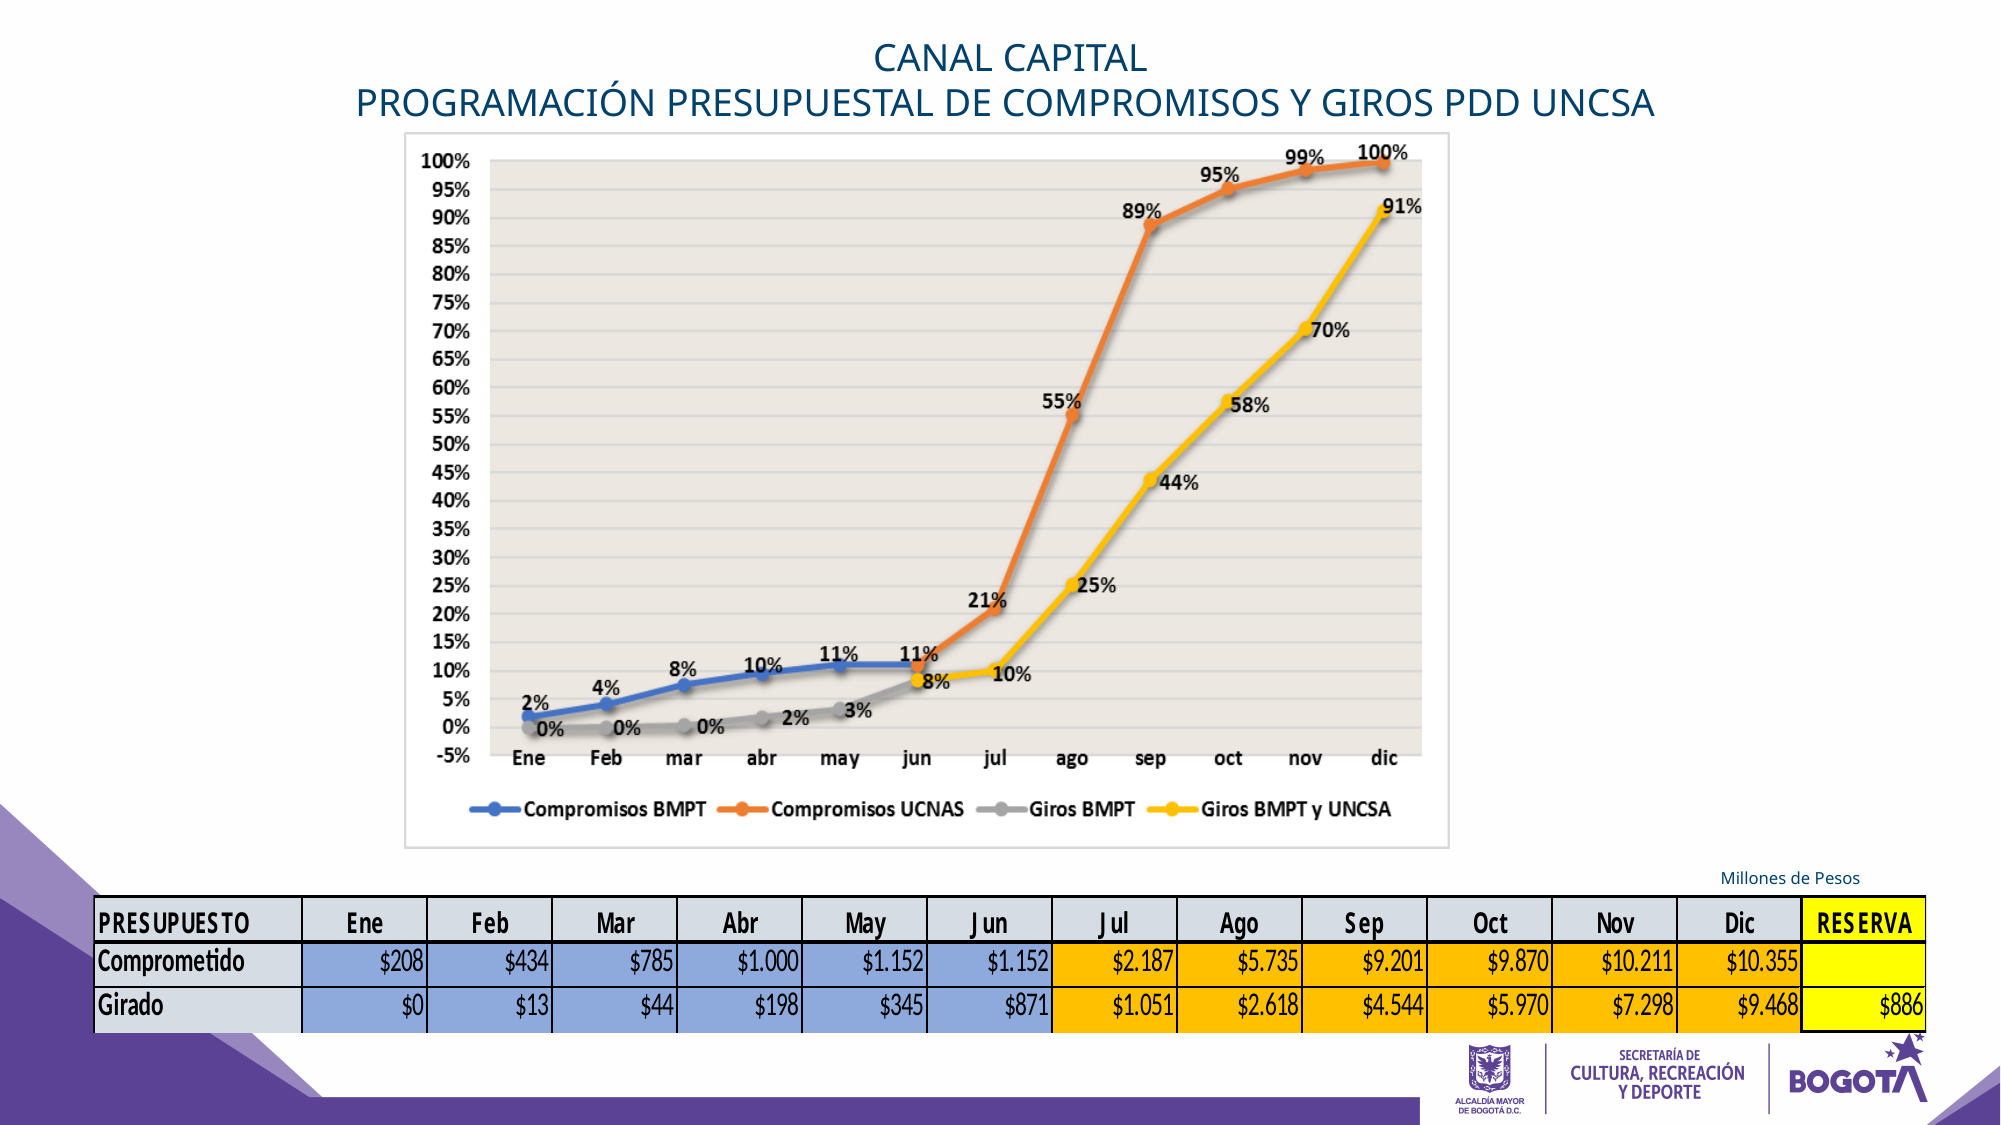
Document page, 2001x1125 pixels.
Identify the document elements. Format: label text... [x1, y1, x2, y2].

text_box CANAL CAPITAL PROGRAMACIÓN PRESUPUESTAL DE COMPROMISOS Y GIROS PDD UNCSA [49, 26, 1972, 132]
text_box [93, 895, 1928, 1035]
picture [0, 0, 2001, 1125]
text_box Millones de Pesos [1653, 860, 1928, 895]
